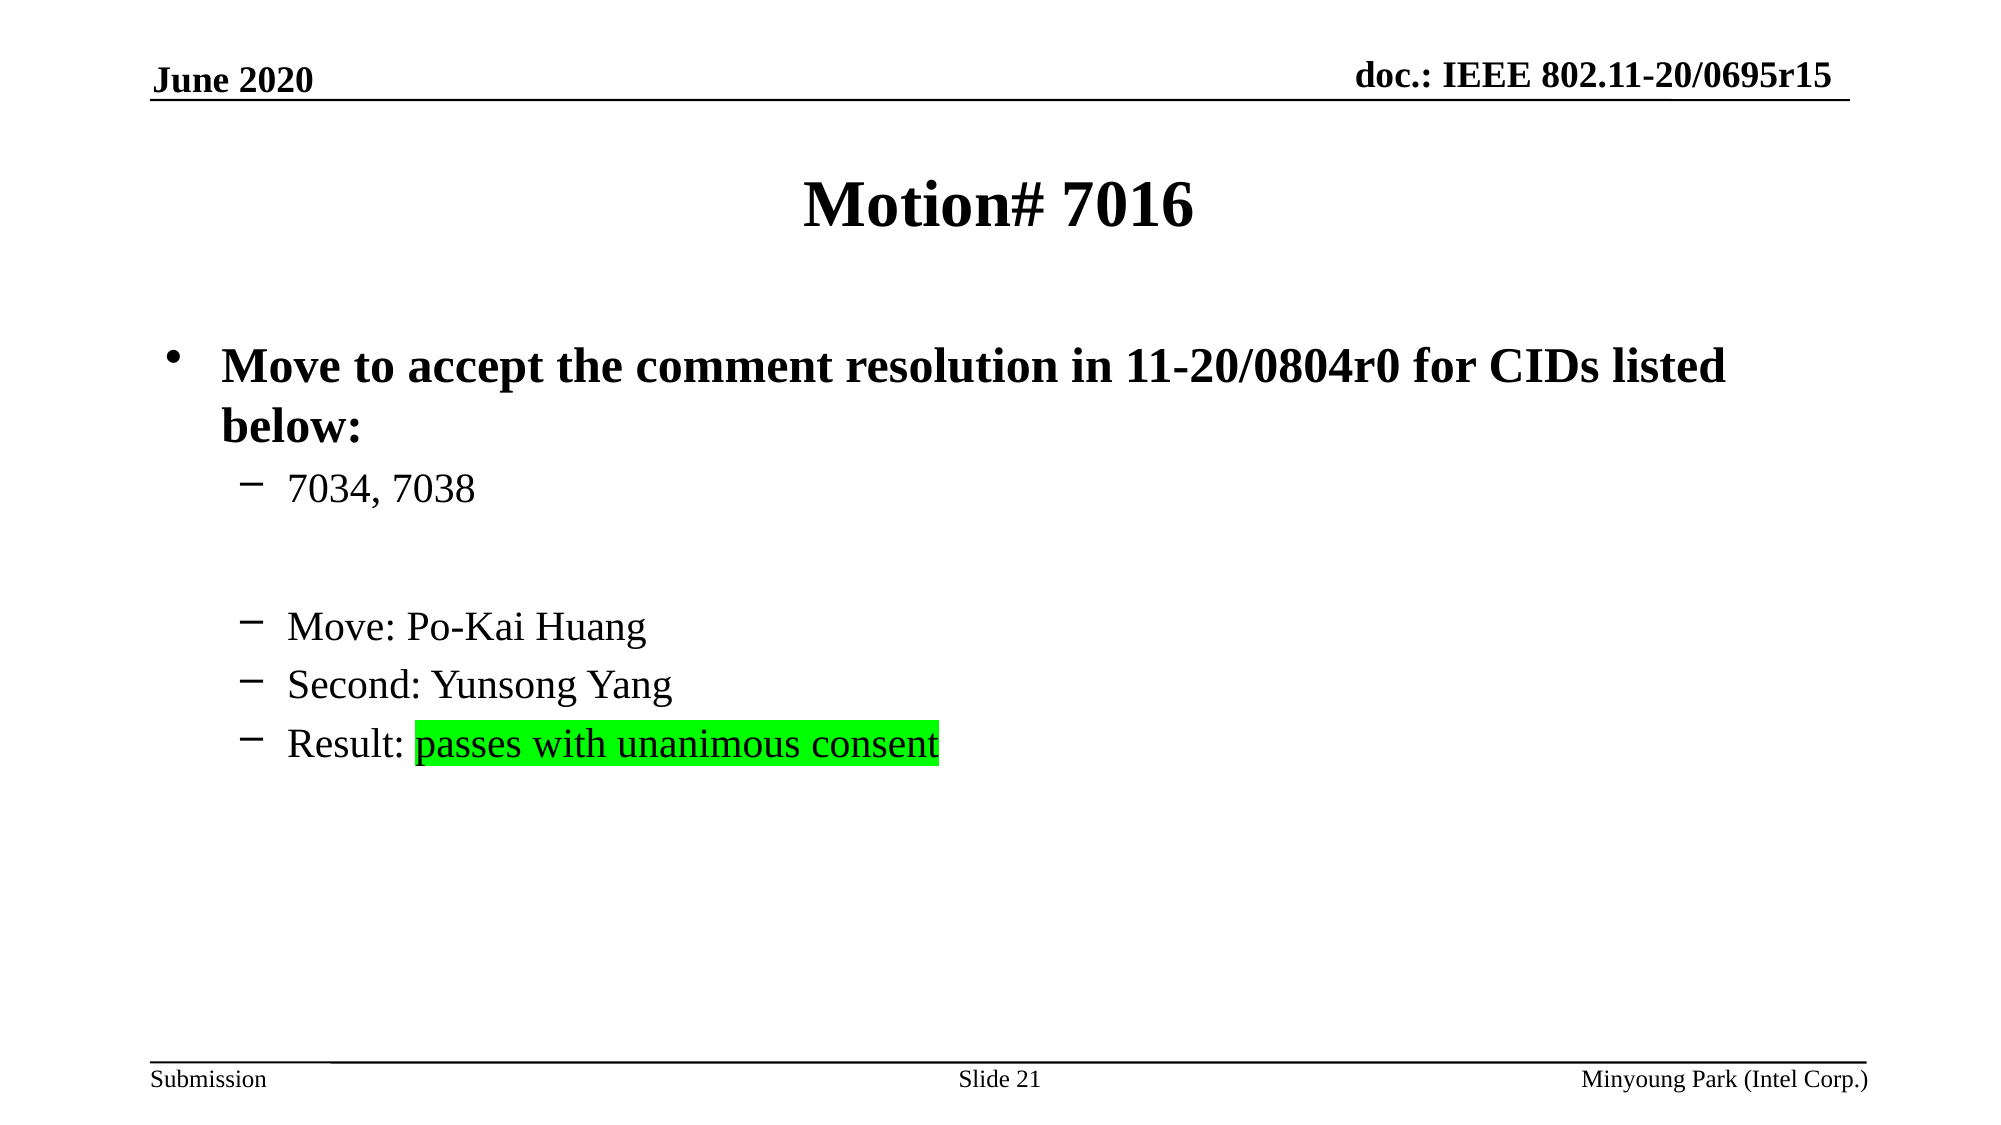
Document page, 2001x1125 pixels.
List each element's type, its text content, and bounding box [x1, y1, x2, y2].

title Motion# 7016 [150, 112, 1850, 288]
slide_number Slide 21 [957, 1061, 1042, 1093]
footer Minyoung Park (Intel Corp.) [1266, 1061, 1869, 1093]
list Move to accept the comment resolution in 11-20/0804r0 for CIDs listed below: 7034, 7038 Move: Po-Kai Huang Second: Yunsong Yang Result: passes with unanimous consent [150, 324, 1850, 1000]
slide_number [152, 54, 347, 101]
